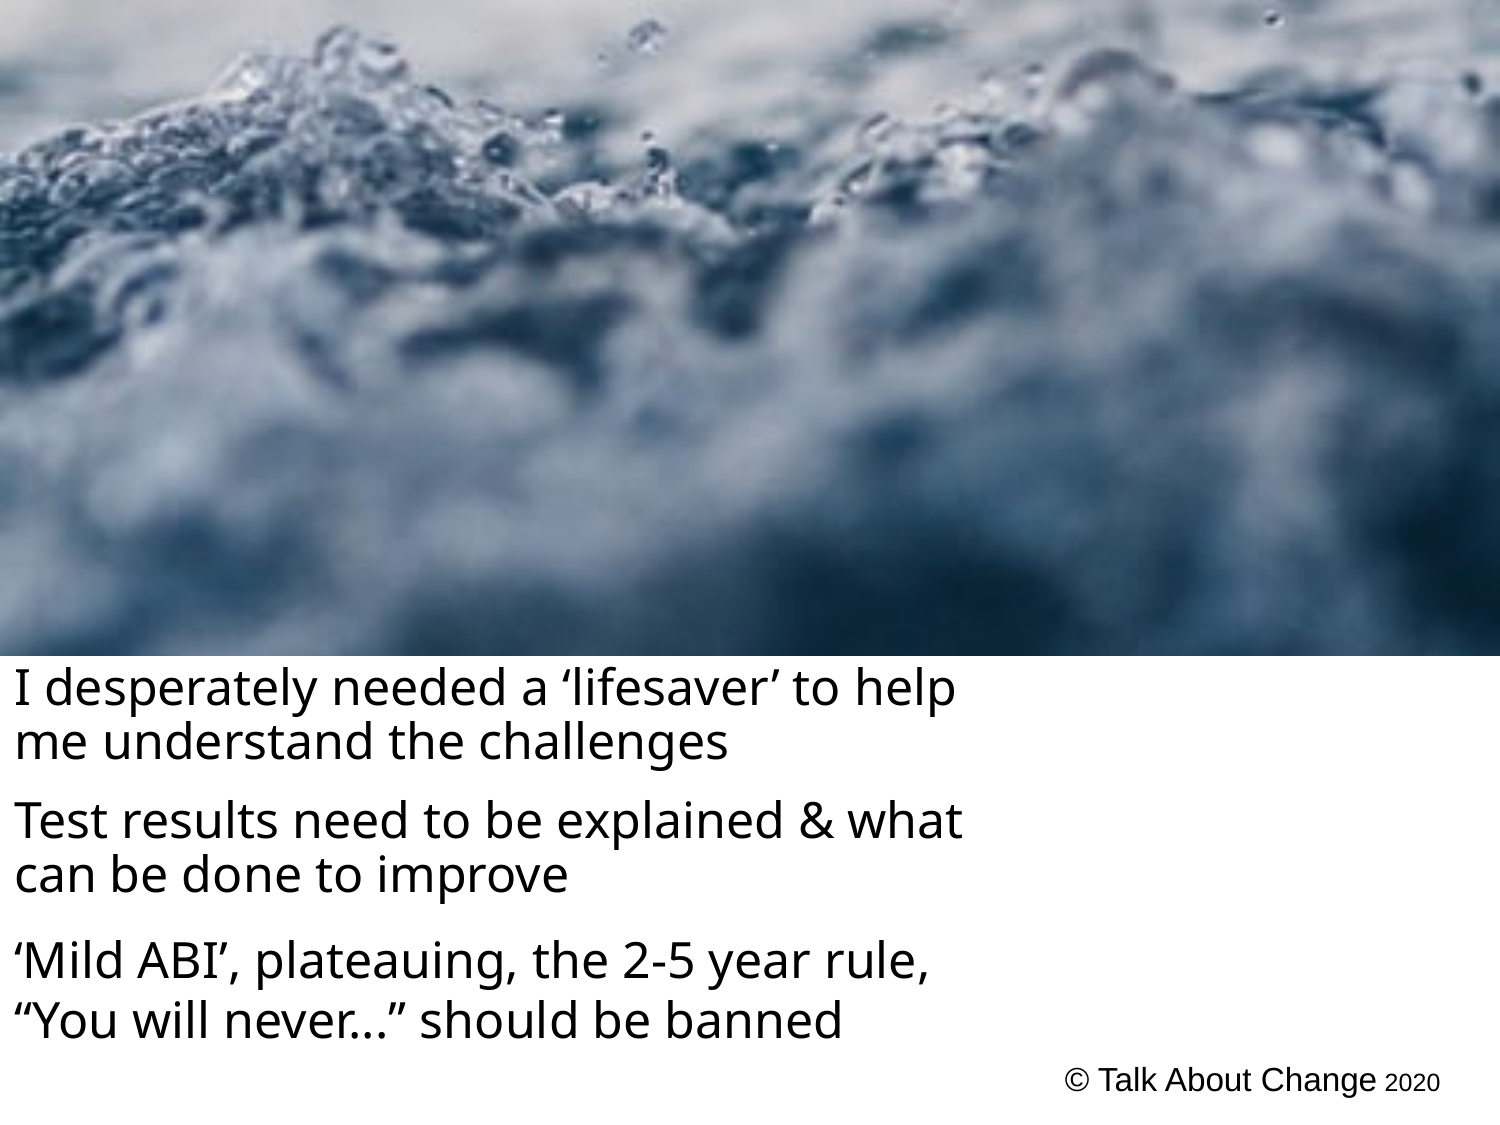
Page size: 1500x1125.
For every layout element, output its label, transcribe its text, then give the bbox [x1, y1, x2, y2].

text_box © Talk About Change 2020 [1049, 1050, 1500, 1125]
picture [0, 0, 1500, 656]
text_box I desperately needed a ‘lifesaver’ to help me understand the challenges Test results need to be explained & what can be done to improve ‘Mild ABI’, plateauing, the 2-5 year rule, “You will never...” should be banned [0, 664, 1010, 1119]
